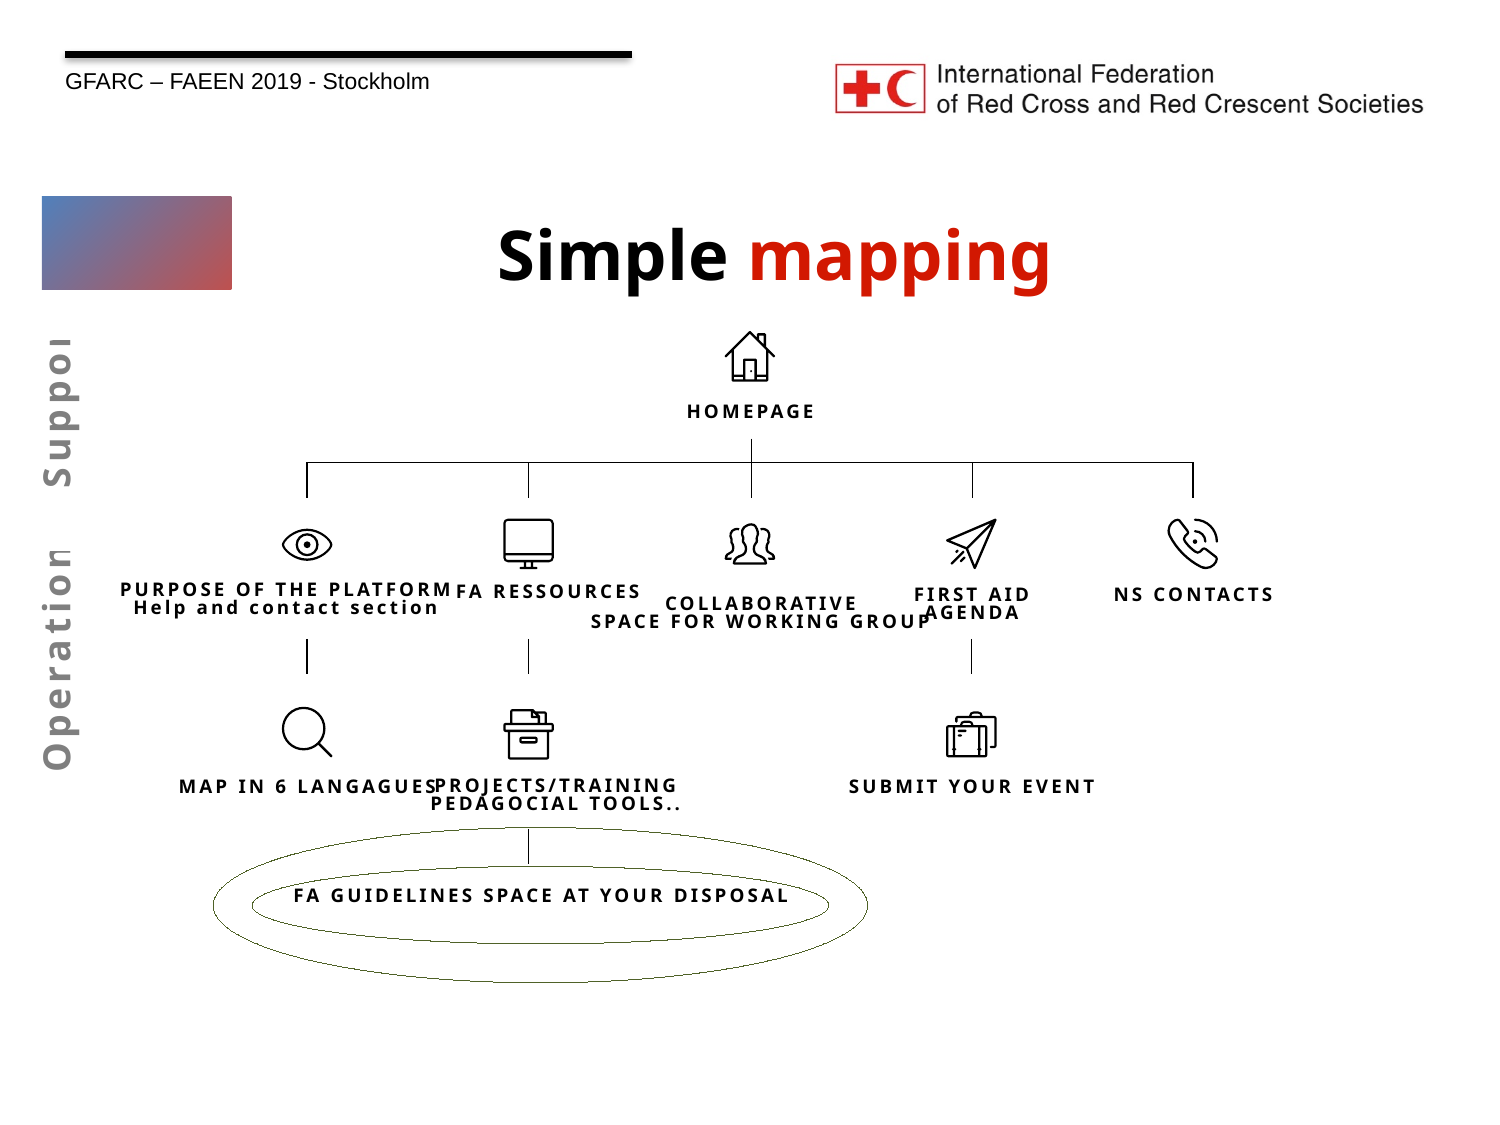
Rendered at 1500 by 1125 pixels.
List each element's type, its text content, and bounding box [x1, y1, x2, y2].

text_box [946, 518, 997, 570]
text_box FIRST AID AGENDA [913, 586, 1029, 623]
text_box [41, 196, 232, 290]
text_box Simple mapping [245, 214, 1305, 275]
text_box Operational Support [25, 296, 84, 915]
text_box NS CONTACTS [1113, 586, 1272, 605]
picture [820, 42, 1434, 134]
text_box [503, 518, 554, 570]
text_box PURPOSE OF THE PLATFORM Help and contact section [119, 582, 451, 619]
text_box SUBMIT YOUR EVENT [848, 779, 1094, 798]
text_box [732, 523, 776, 565]
text_box [503, 709, 554, 760]
text_box PROJECTS/TRAINING PEDAGOCIAL TOOLS.. [430, 777, 680, 814]
text_box [281, 706, 333, 758]
text_box [1193, 518, 1219, 543]
text_box FA RESSOURCES [455, 583, 640, 602]
text_box [281, 528, 333, 561]
text_box MAP IN 6 LANGAGUES [178, 779, 430, 798]
text_box COLLABORATIVE SPACE FOR WORKING GROUP [590, 595, 930, 632]
text_box [946, 720, 988, 758]
text_box HOMEPAGE [686, 403, 814, 422]
text_box [1167, 518, 1218, 570]
text_box [724, 527, 740, 560]
text_box [213, 827, 868, 983]
text_box [955, 711, 997, 749]
text_box [724, 331, 776, 382]
text_box FA GUIDELINES SPACE AT YOUR DISPOSAL [293, 888, 788, 907]
